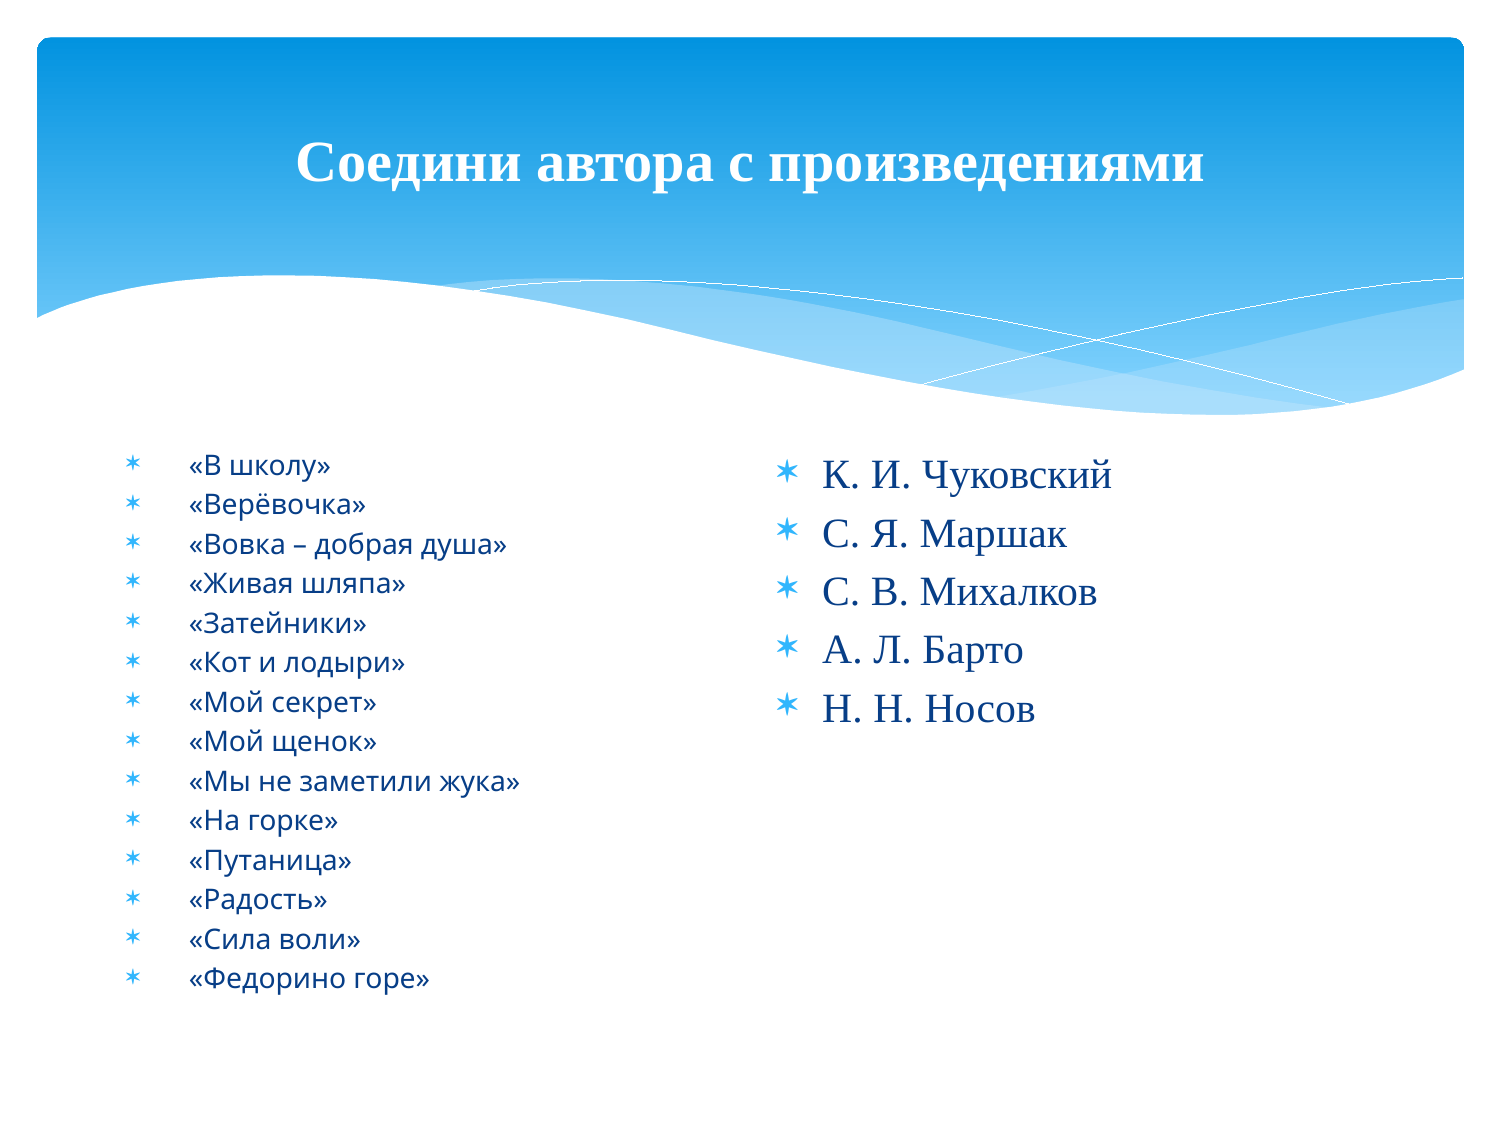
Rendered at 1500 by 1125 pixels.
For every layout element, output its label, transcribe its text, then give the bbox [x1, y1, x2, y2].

list К. И. Чуковский С. Я. Маршак С. В. Михалков А. Л. Барто Н. Н. Носов [761, 439, 1389, 1005]
title Соедини автора с произведениями [75, 55, 1425, 261]
list «В школу» «Верёвочка» «Вовка – добрая душа» «Живая шляпа» «Затейники» «Кот и лодыри» «Мой секрет» «Мой щенок» «Мы не заметили жука» «На горке» «Путаница» «Радость» «Сила воли» «Федорино горе» [111, 439, 738, 1005]
